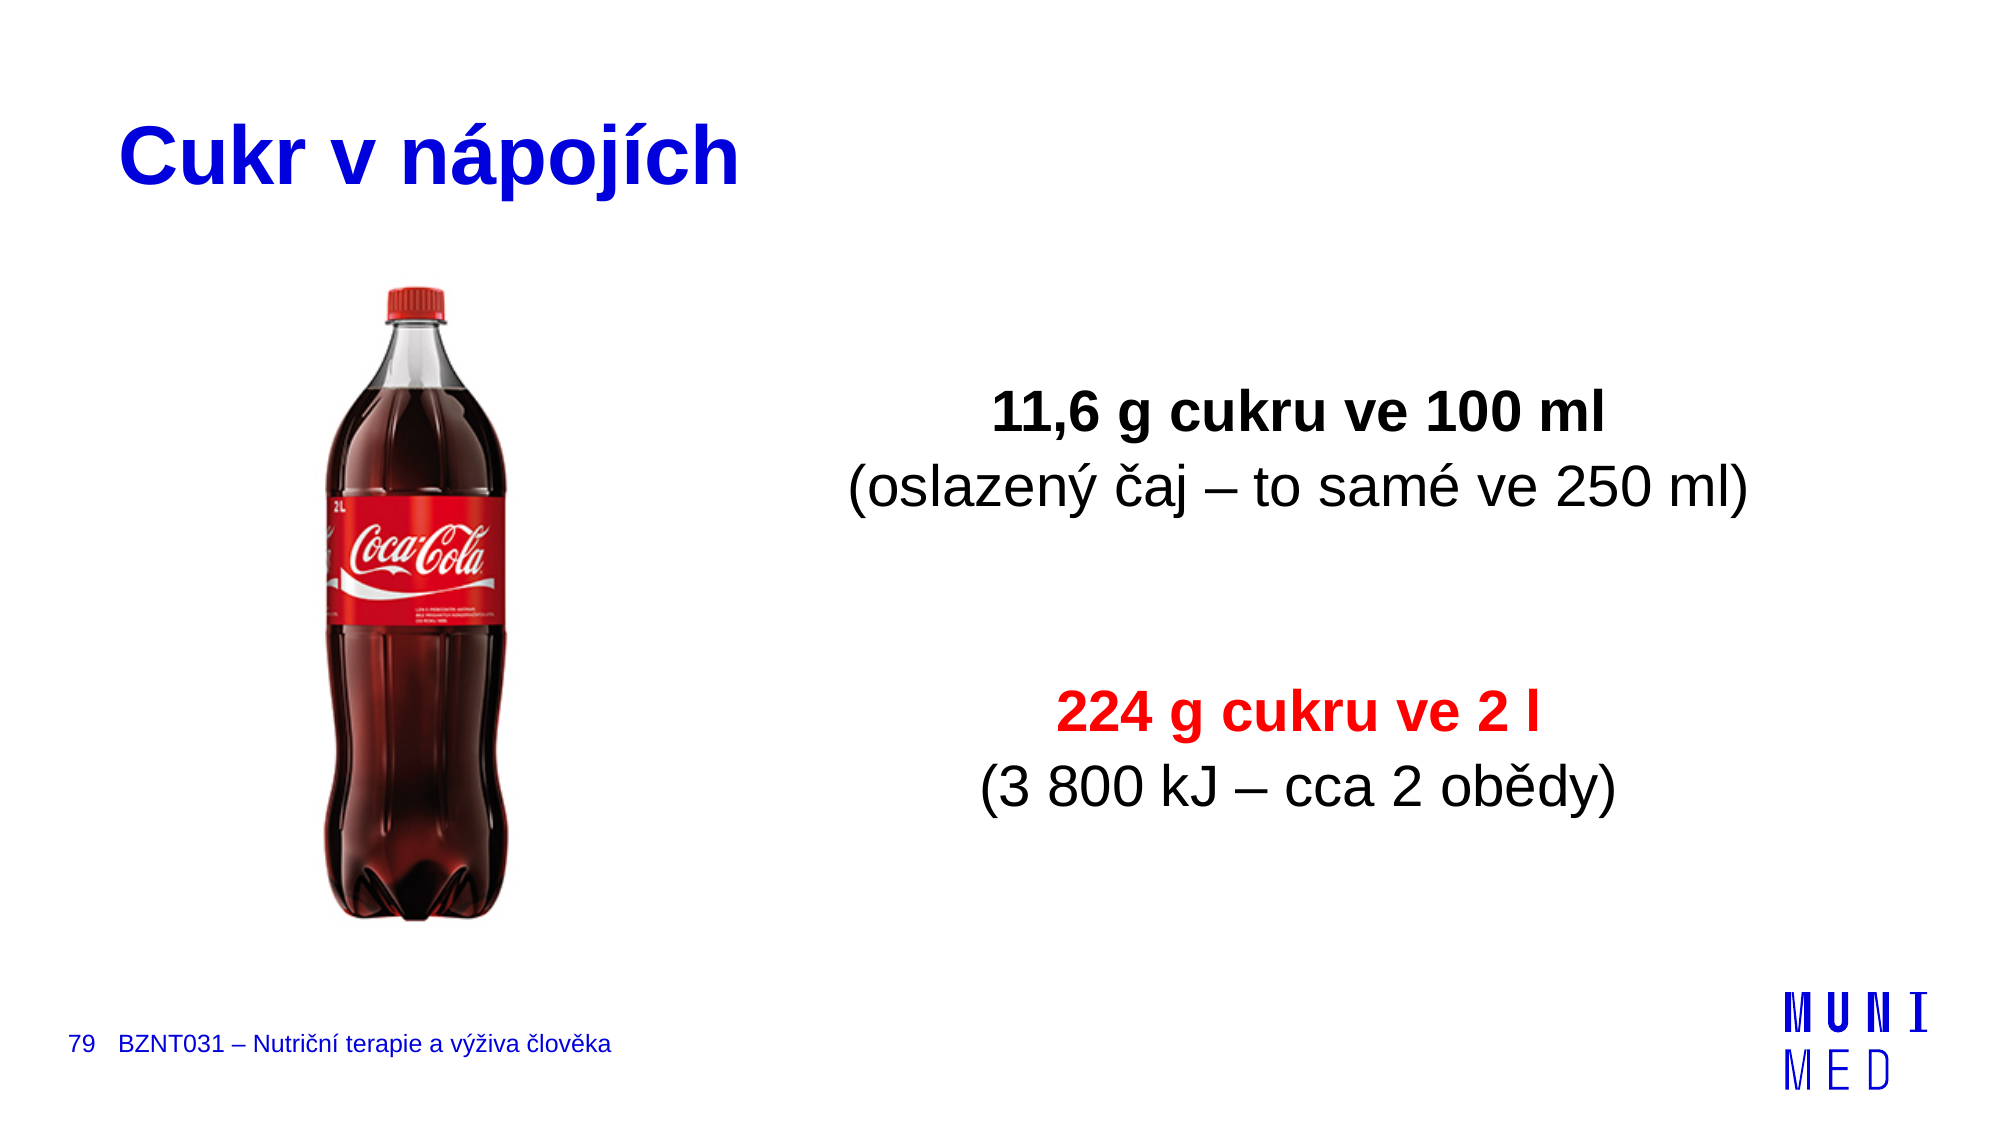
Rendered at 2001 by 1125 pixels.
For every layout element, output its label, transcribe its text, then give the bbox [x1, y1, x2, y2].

slide_number 79 [67, 1021, 110, 1063]
title Cukr v nápojích [118, 118, 1883, 193]
list 11,6 g cukru ve 100 ml (oslazený čaj – to samé ve 250 ml) 224 g cukru ve 2 l (3 800 kJ – cca 2 obědy) [795, 368, 1804, 955]
footer BZNT031 – Nutriční terapie a výživa člověka [118, 1021, 1418, 1063]
picture [277, 277, 559, 935]
